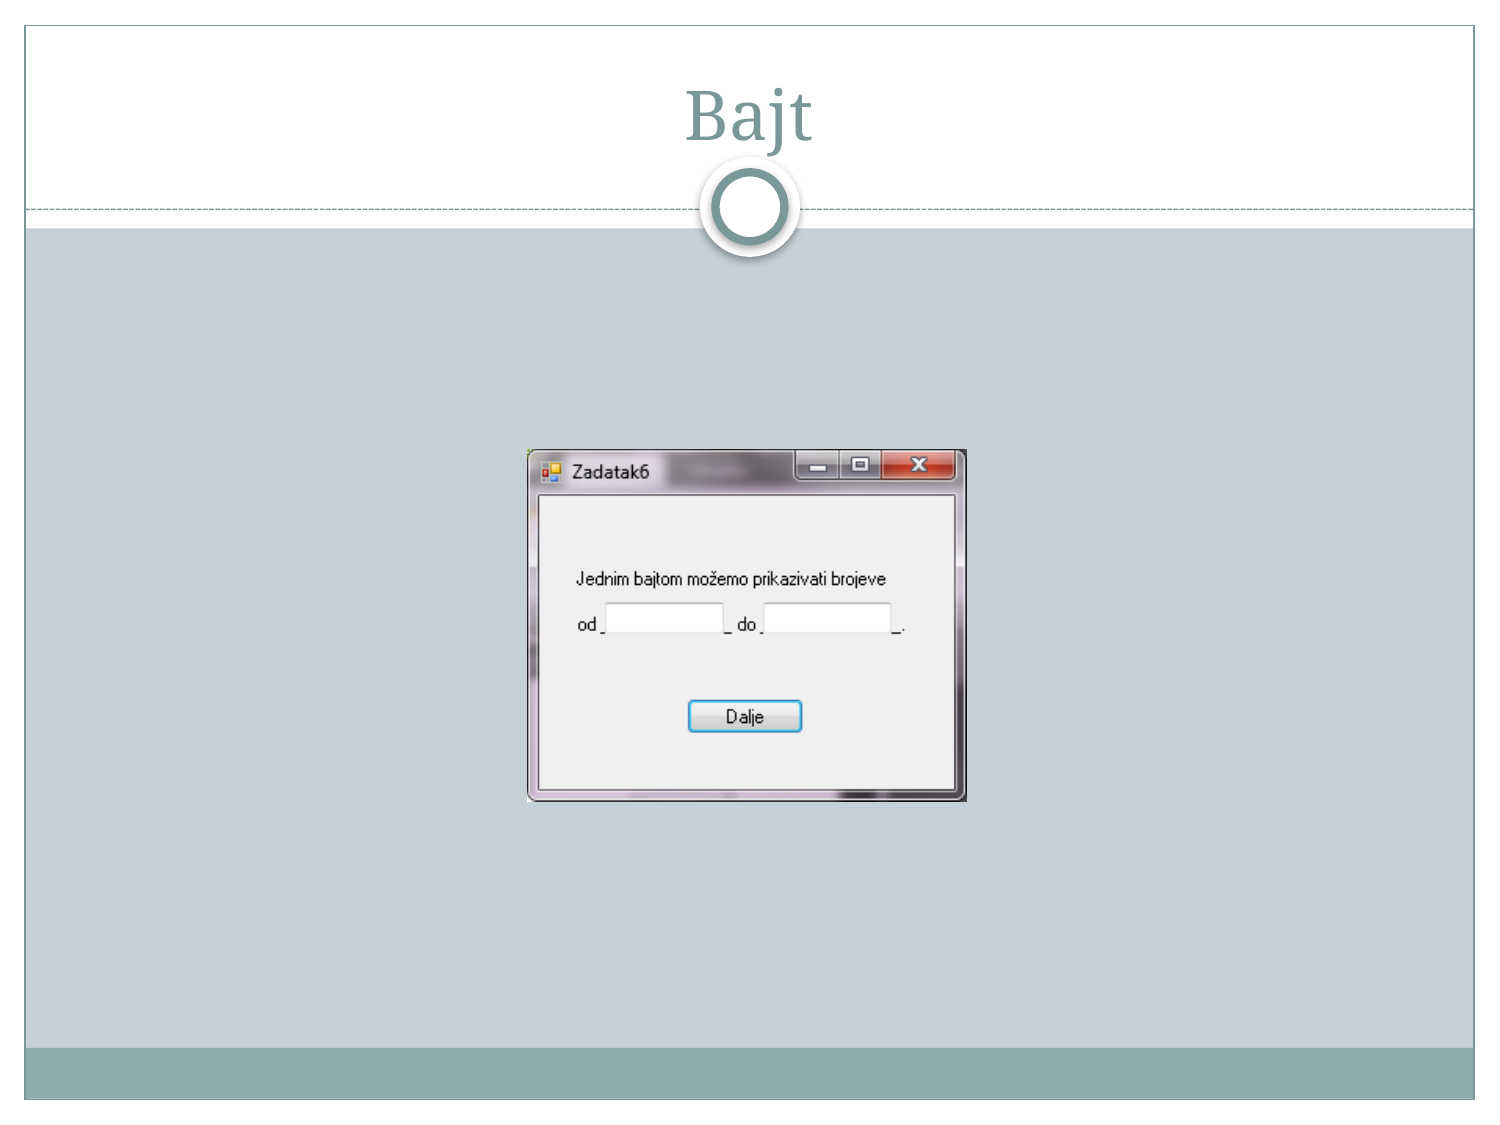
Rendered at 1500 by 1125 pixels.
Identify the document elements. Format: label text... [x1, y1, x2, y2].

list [527, 449, 967, 802]
title Bajt [49, 37, 1450, 162]
